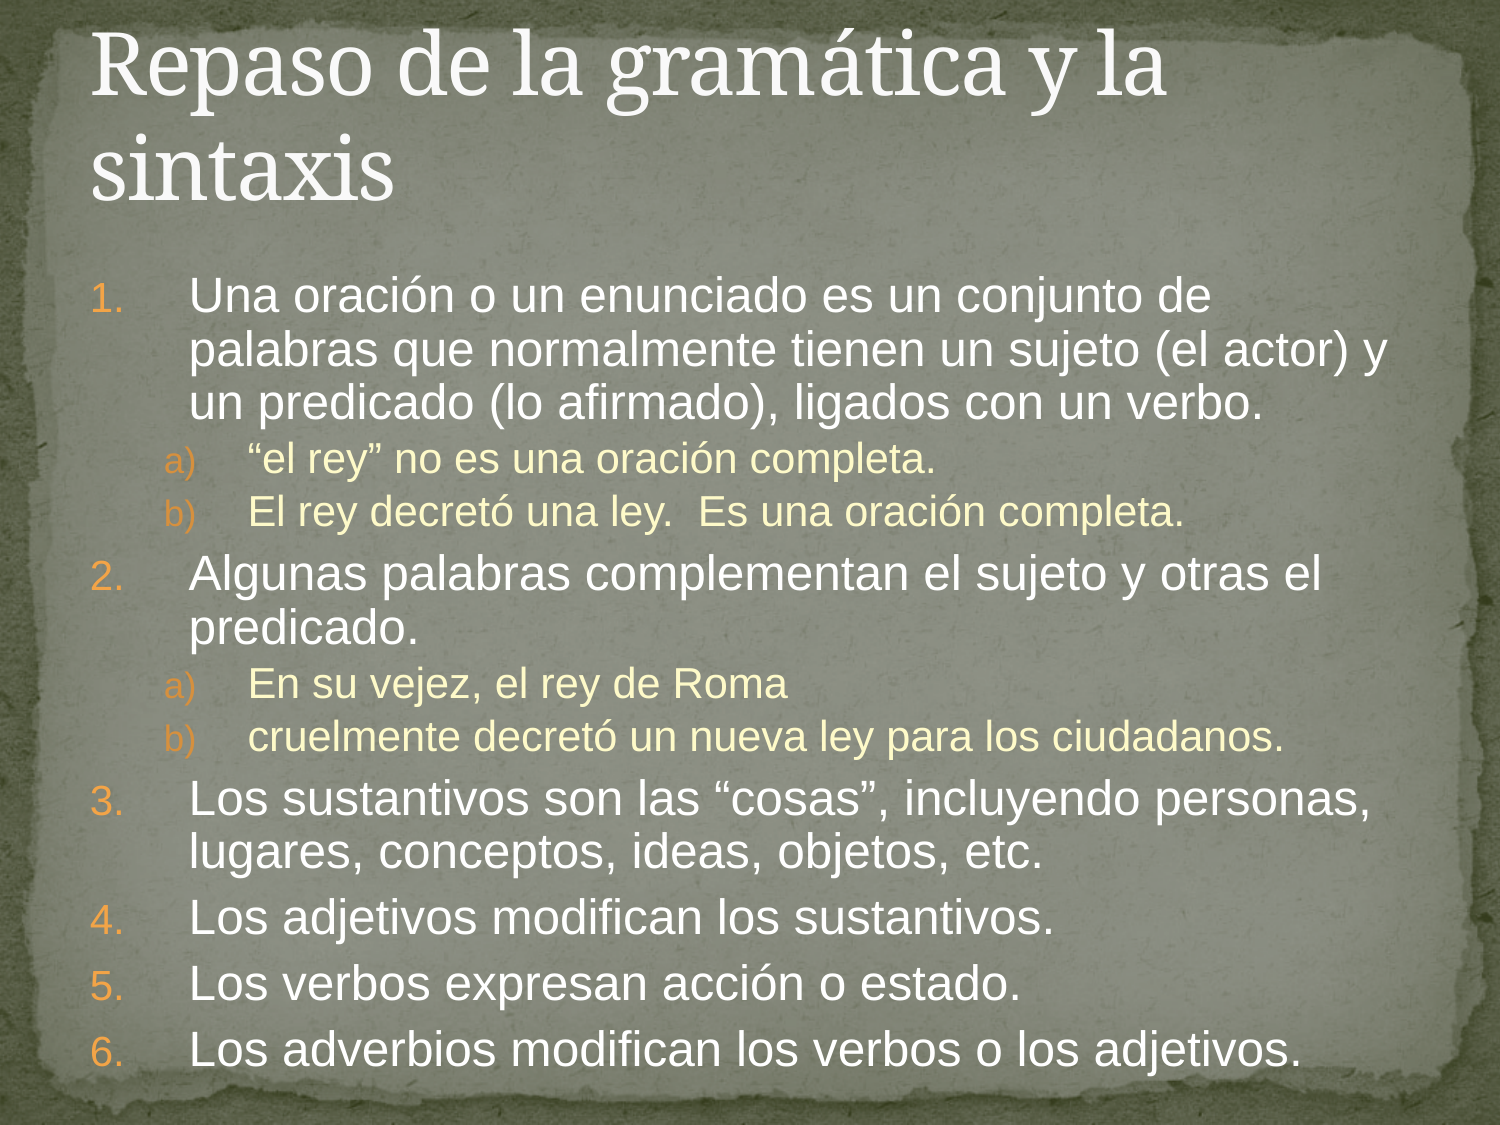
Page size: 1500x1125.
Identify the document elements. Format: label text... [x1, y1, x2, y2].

list Una oración o un enunciado es un conjunto de palabras que normalmente tienen un sujeto (el actor) y un predicado (lo afirmado), ligados con un verbo. “el rey” no es una oración completa. El rey decretó una ley. Es una oración completa. Algunas palabras complementan el sujeto y otras el predicado. En su vejez, el rey de Roma cruelmente decretó un nueva ley para los ciudadanos. Los sustantivos son las “cosas”, incluyendo personas, lugares, conceptos, ideas, objetos, etc. Los adjetivos modifican los sustantivos. Los verbos expresan acción o estado. Los adverbios modifican los verbos o los adjetivos. [75, 262, 1425, 1088]
title Repaso de la gramática y la sintaxis [74, 24, 1425, 225]
